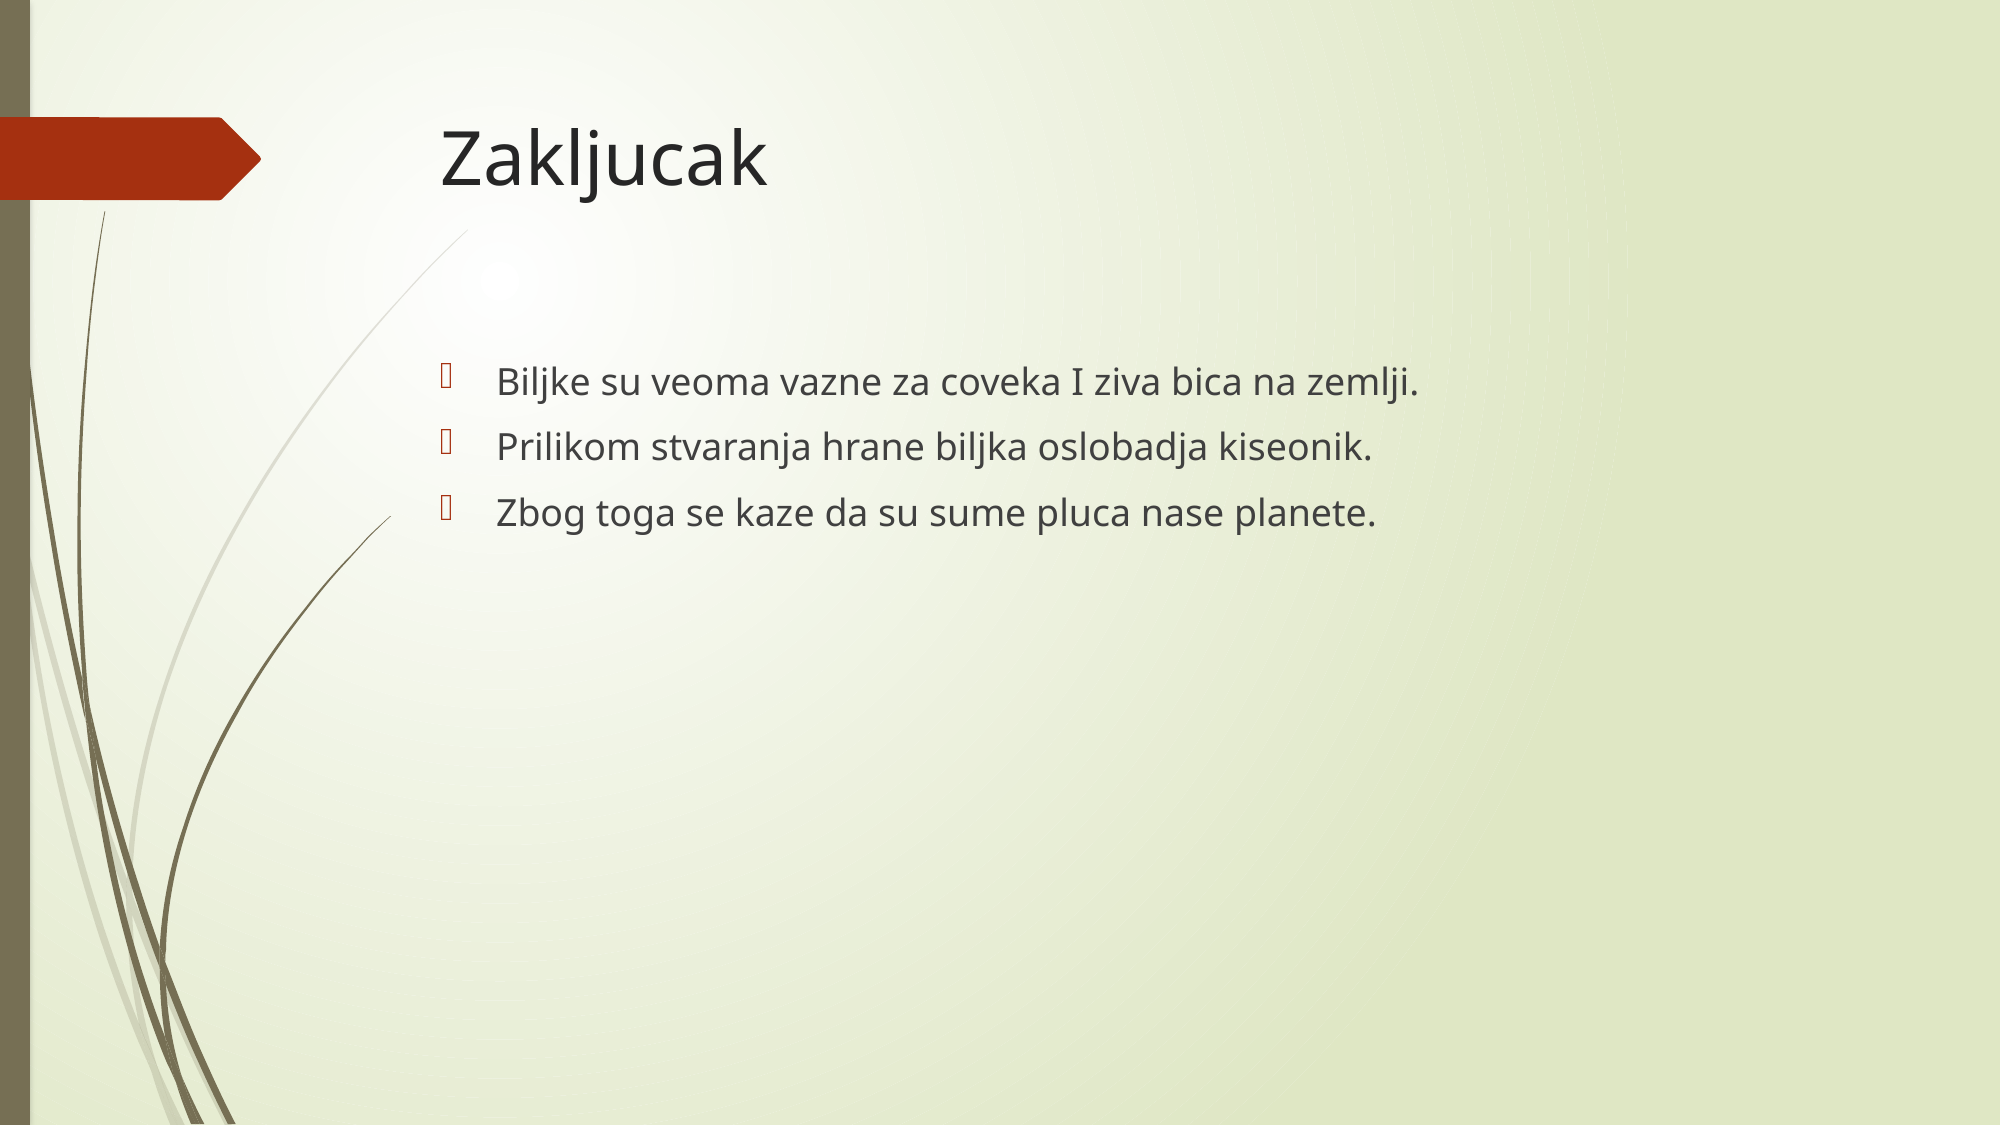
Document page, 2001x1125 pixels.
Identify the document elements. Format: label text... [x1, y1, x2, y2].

title Zakljucak [425, 102, 1888, 313]
list Biljke su veoma vazne za coveka I ziva bica na zemlji. Prilikom stvaranja hrane biljka oslobadja kiseonik. Zbog toga se kaze da su sume pluca nase planete. [424, 350, 1888, 970]
